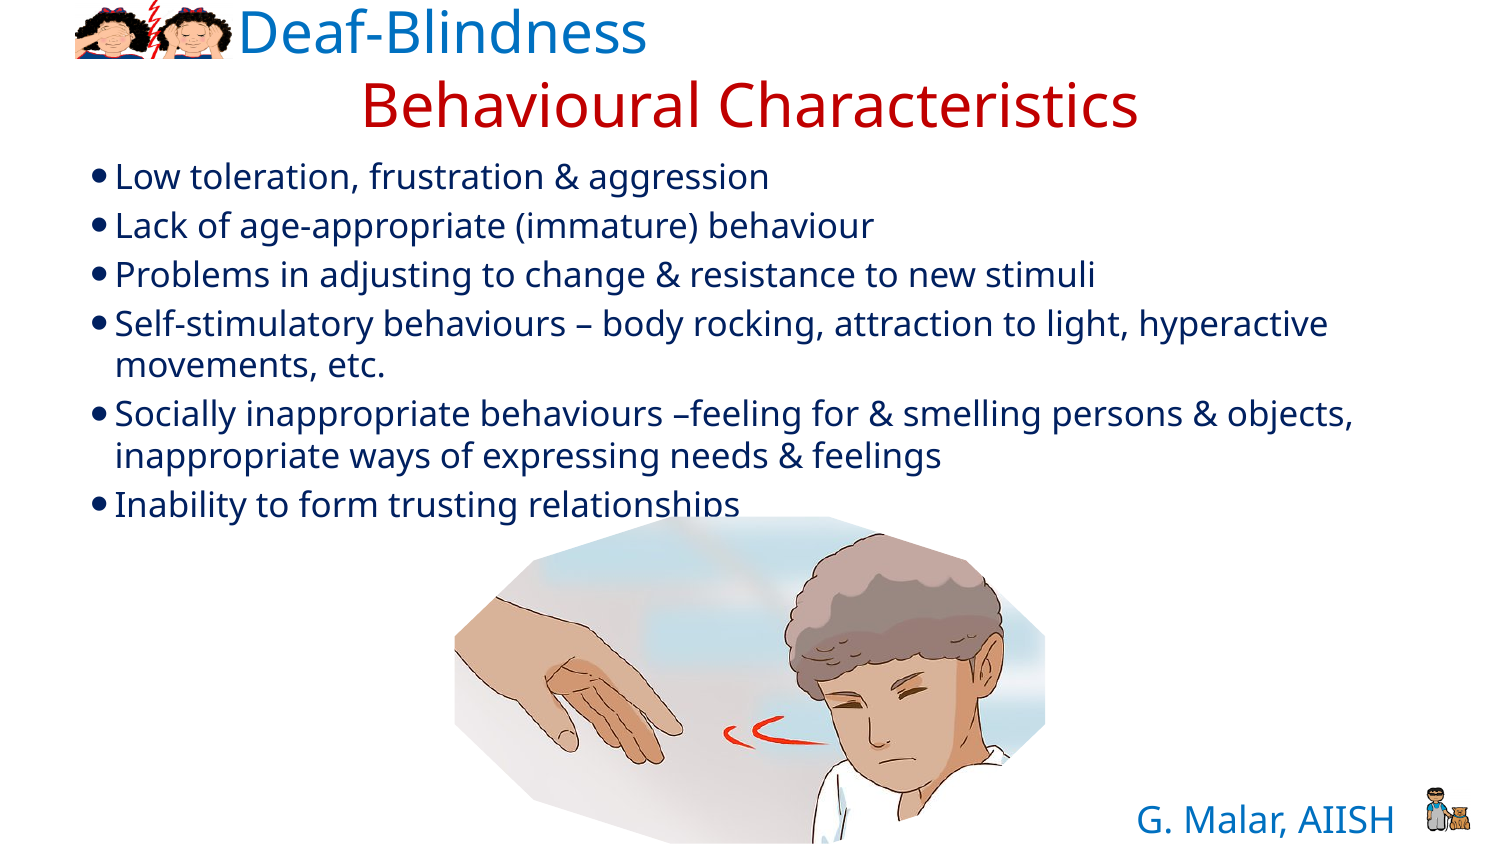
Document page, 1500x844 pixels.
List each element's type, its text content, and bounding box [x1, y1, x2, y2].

picture [75, 0, 233, 58]
title Behavioural Characteristics [75, 58, 1425, 146]
picture [454, 516, 1046, 844]
picture [1425, 787, 1471, 832]
list Low toleration, frustration & aggression Lack of age-appropriate (immature) behaviour Problems in adjusting to change & resistance to new stimuli Self-stimulatory behaviours – body rocking, attraction to light, hyperactive movements, etc. Socially inappropriate behaviours –feeling for & smelling persons & objects, inappropriate ways of expressing needs & feelings Inability to form trusting relationships [75, 146, 1425, 537]
